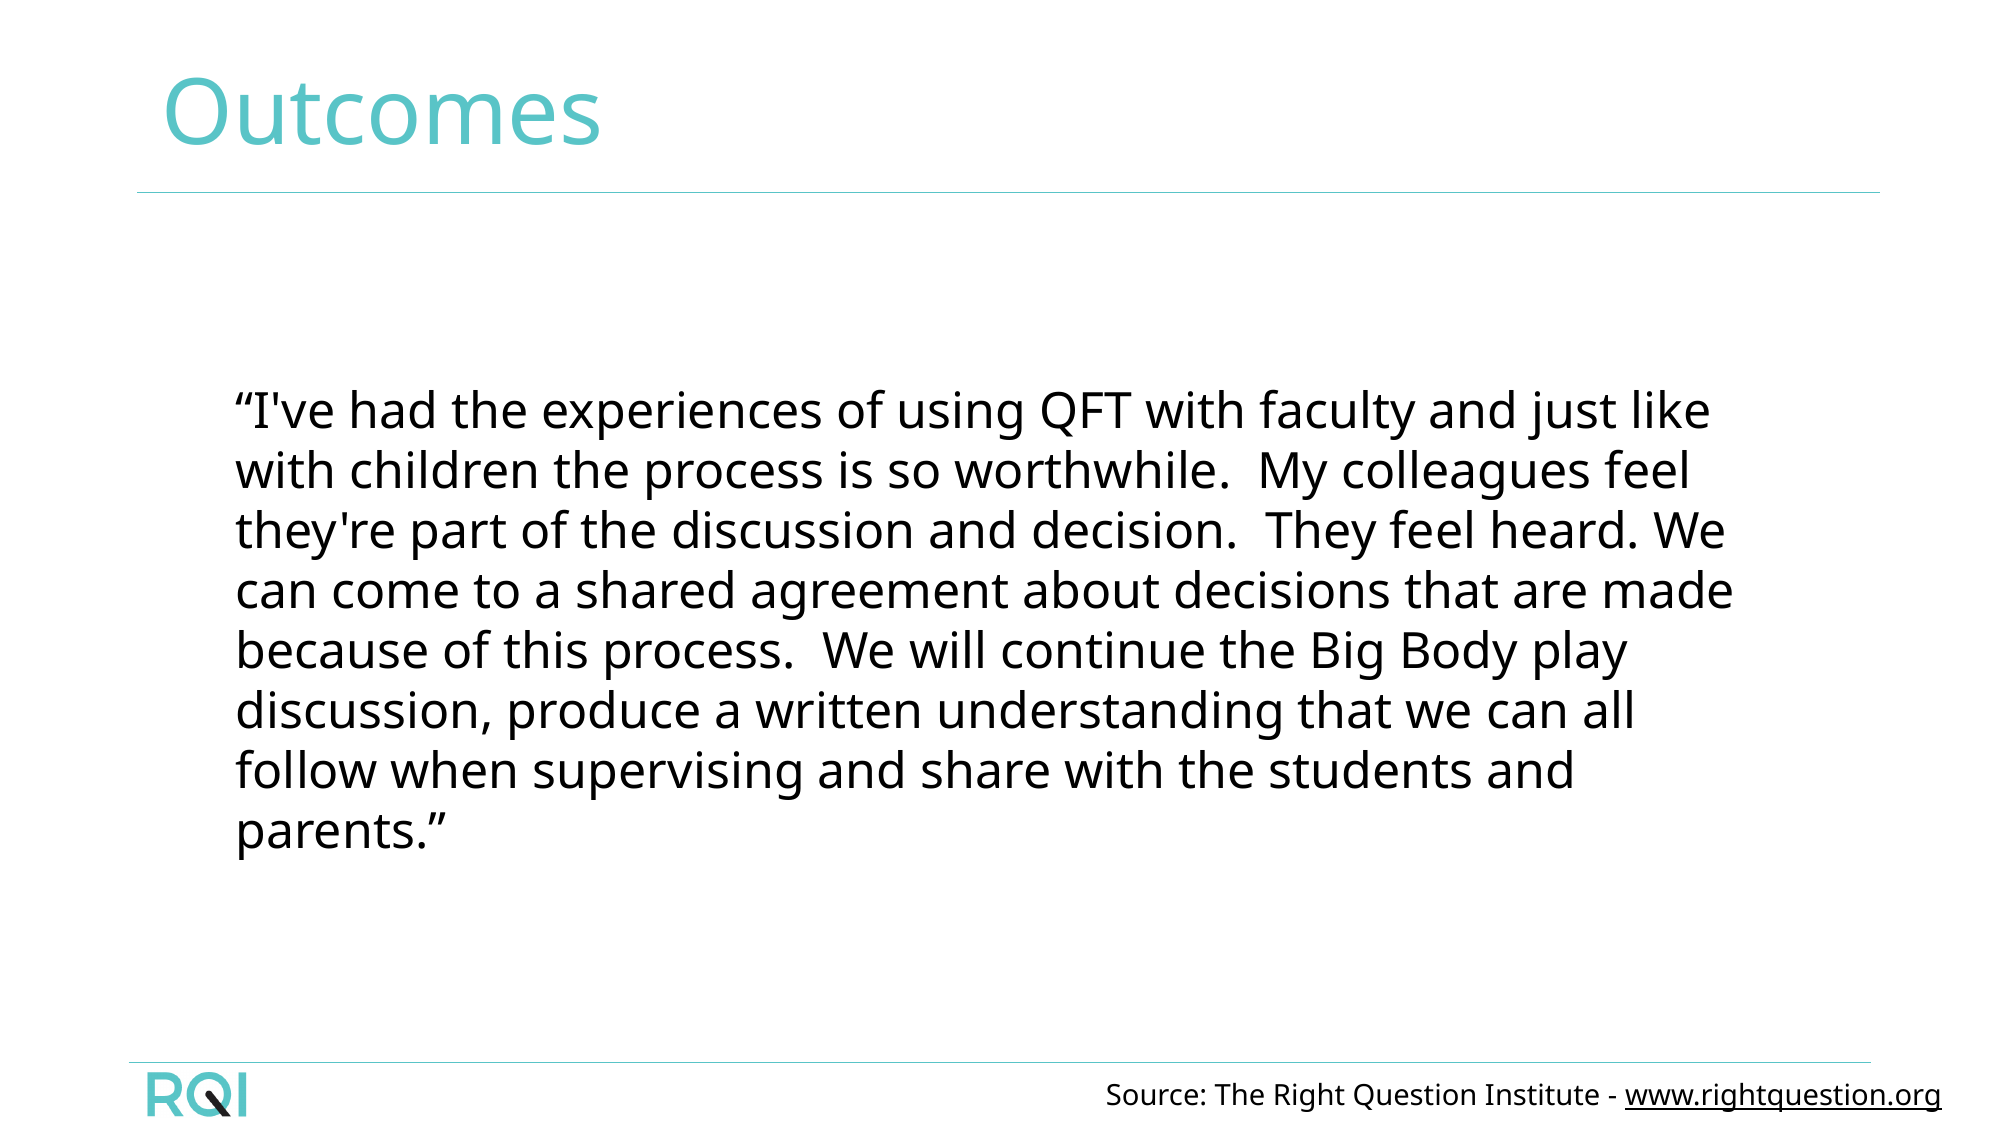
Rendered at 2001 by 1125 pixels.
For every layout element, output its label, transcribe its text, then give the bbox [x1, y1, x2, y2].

title Outcomes [146, 6, 1872, 225]
picture [146, 1070, 247, 1118]
text_box “I've had the experiences of using QFT with faculty and just like with children the process is so worthwhile. My colleagues feel they're part of the discussion and decision. They feel heard. We can come to a shared agreement about decisions that are made because of this process. We will continue the Big Body play discussion, produce a written understanding that we can all follow when supervising and share with the students and parents.” [220, 321, 1786, 867]
